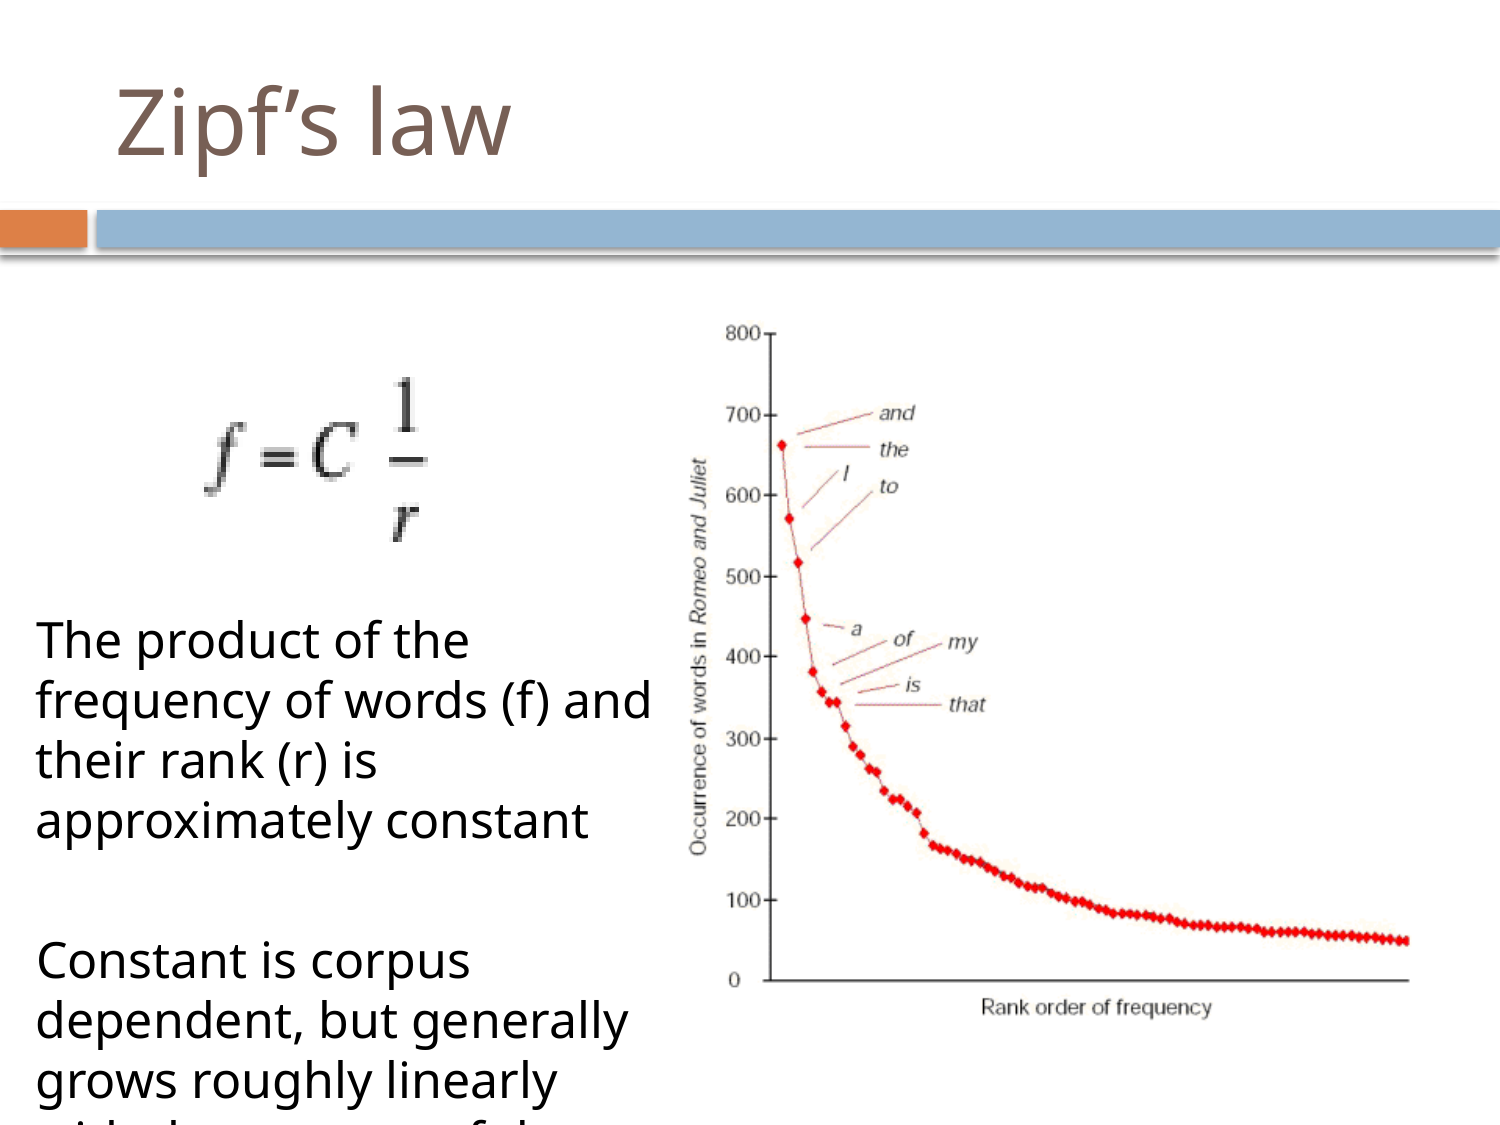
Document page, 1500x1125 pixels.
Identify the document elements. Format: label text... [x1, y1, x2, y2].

picture [674, 319, 1413, 1026]
text_box The product of the frequency of words (f) and their rank (r) is approximately constant Constant is corpus dependent, but generally grows roughly linearly with the amount of data [20, 601, 668, 877]
title Zipf’s law [100, 37, 1438, 200]
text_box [196, 353, 433, 549]
